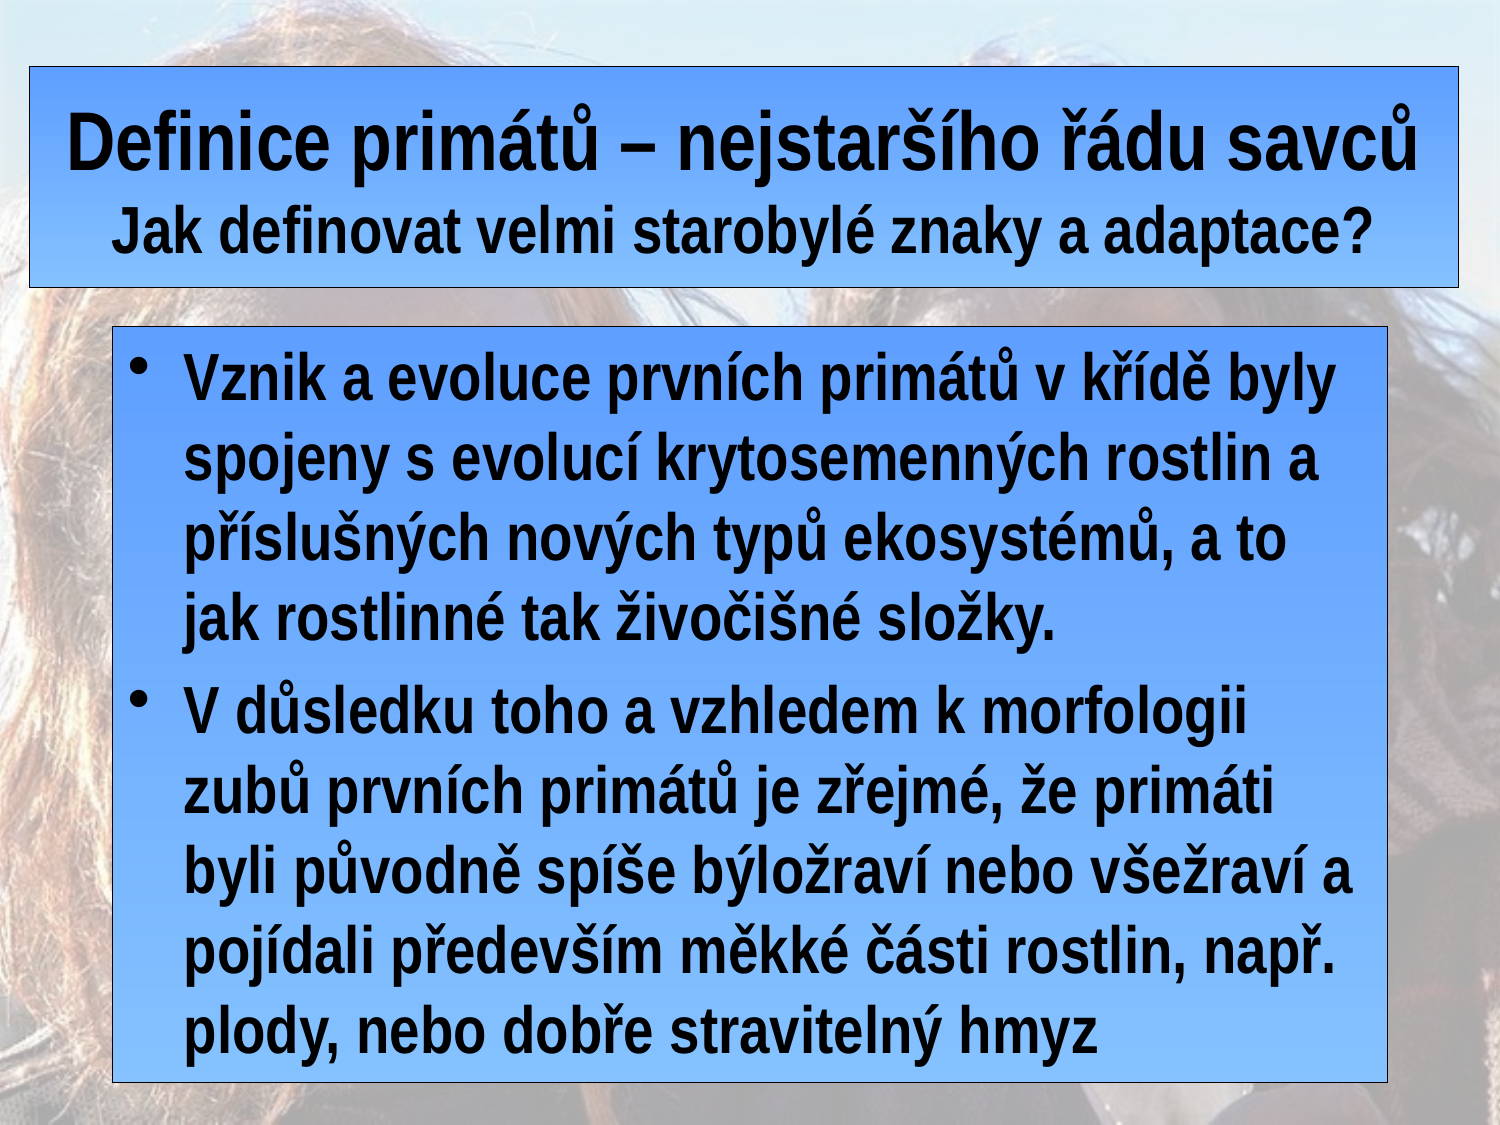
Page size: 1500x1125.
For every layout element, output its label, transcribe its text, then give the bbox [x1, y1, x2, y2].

title Definice primátů – nejstaršího řádu savců Jak definovat velmi starobylé znaky a adaptace? [29, 66, 1459, 288]
list Vznik a evoluce prvních primátů v křídě byly spojeny s evolucí krytosemenných rostlin a příslušných nových typů ekosystémů, a to jak rostlinné tak živočišné složky. V důsledku toho a vzhledem k morfologii zubů prvních primátů je zřejmé, že primáti byli původně spíše býložraví nebo všežraví a pojídali především měkké části rostlin, např. plody, nebo dobře stravitelný hmyz [112, 326, 1388, 1083]
